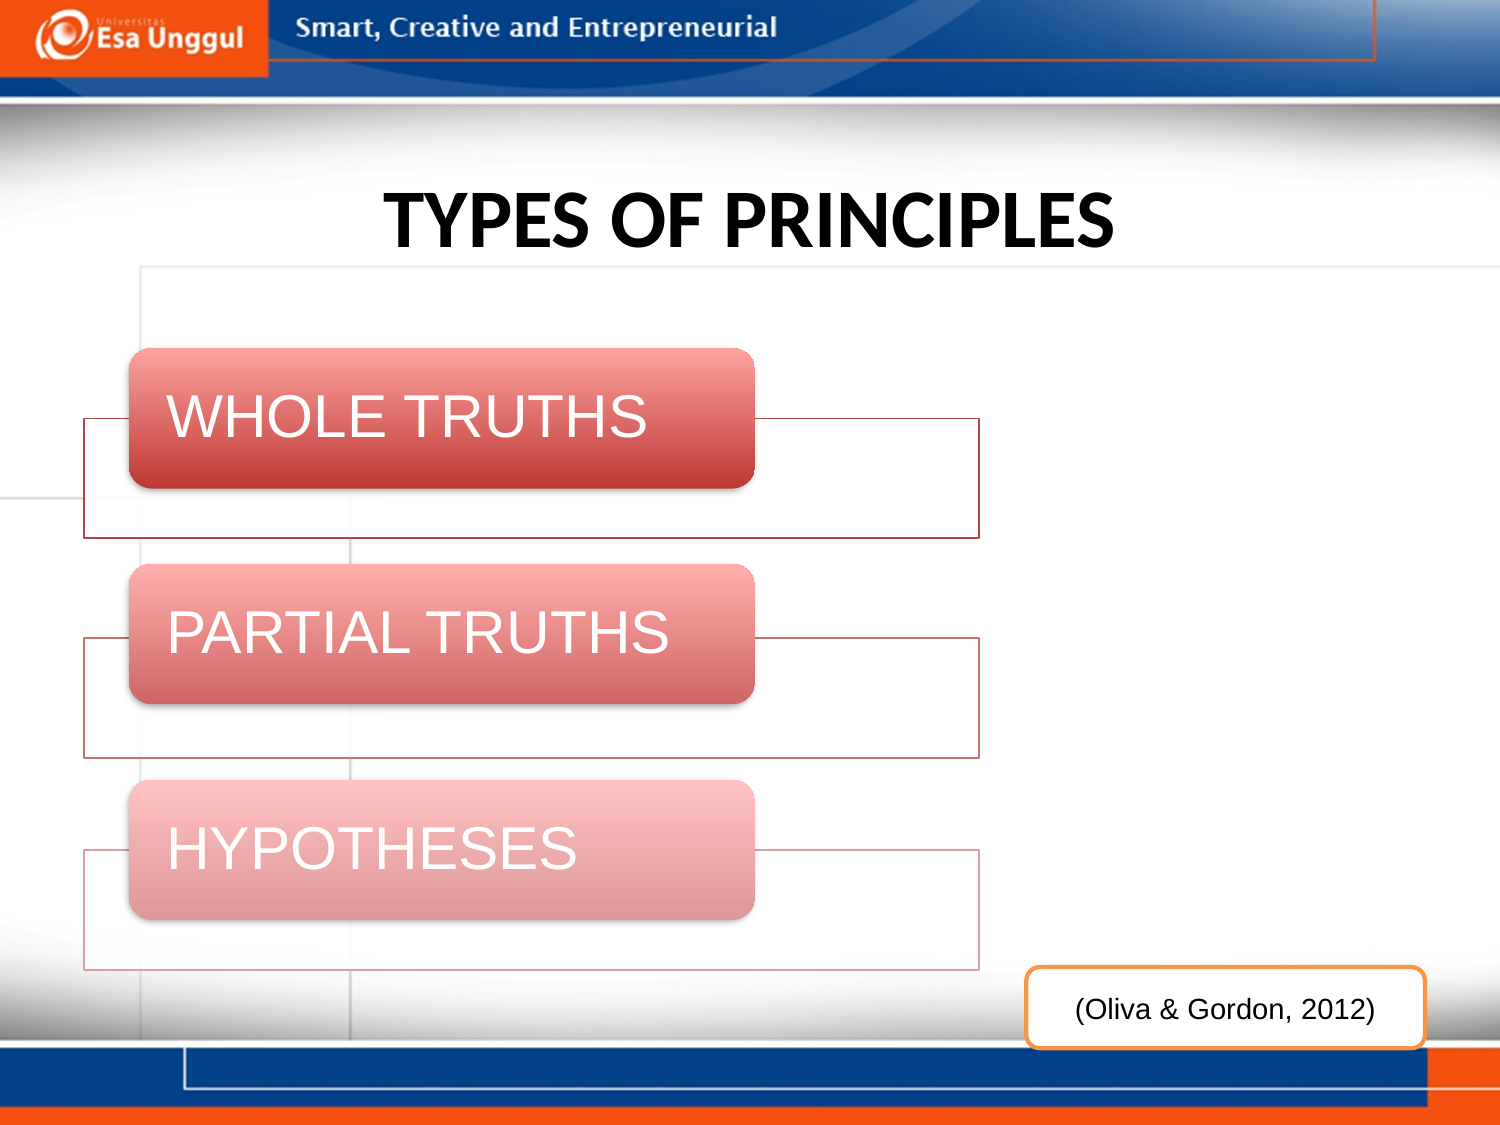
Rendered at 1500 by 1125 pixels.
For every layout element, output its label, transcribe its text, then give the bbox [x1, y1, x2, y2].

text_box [83, 347, 980, 972]
picture [0, 0, 1500, 1125]
title TYPES OF PRINCIPLES [75, 120, 1425, 308]
text_box (Oliva & Gordon, 2012) [1024, 964, 1428, 1051]
